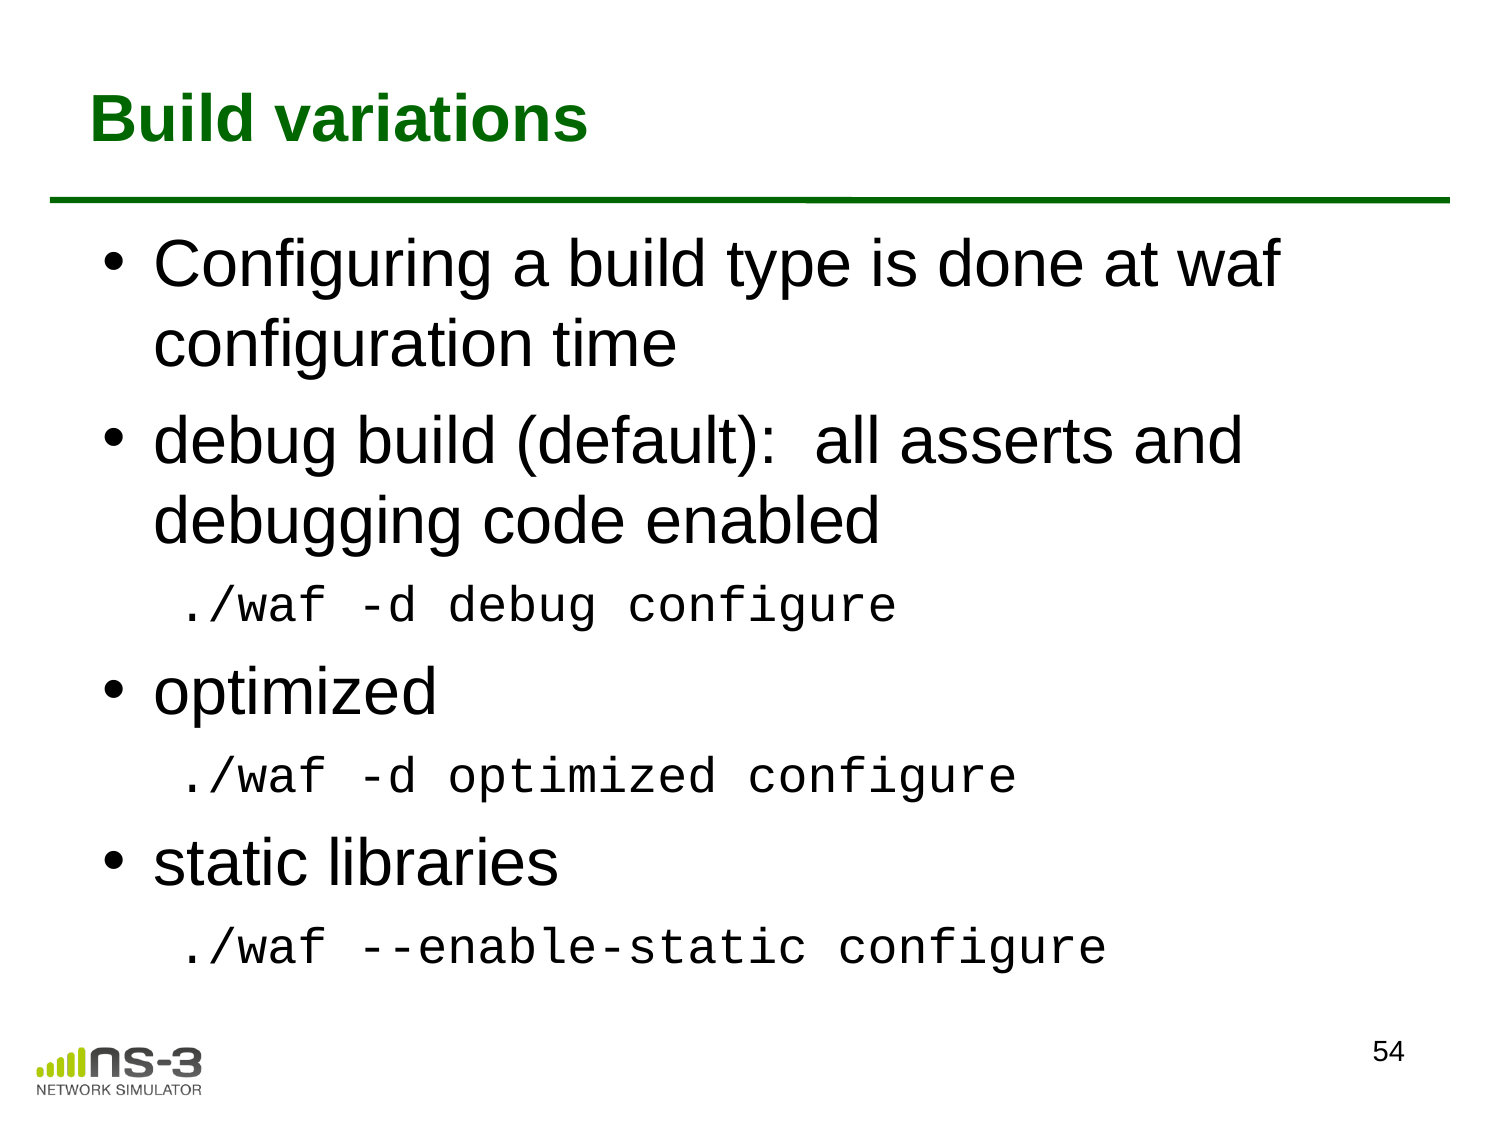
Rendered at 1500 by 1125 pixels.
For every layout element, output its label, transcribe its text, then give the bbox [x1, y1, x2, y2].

picture [24, 1017, 213, 1125]
title Build variations [74, 44, 1421, 186]
slide_number 54 [1074, 1024, 1421, 1101]
list Configuring a build type is done at waf configuration time debug build (default): all asserts and debugging code enabled ./waf -d debug configure optimized ./waf -d optimized configure static libraries ./waf --enable-static configure [87, 212, 1433, 1012]
